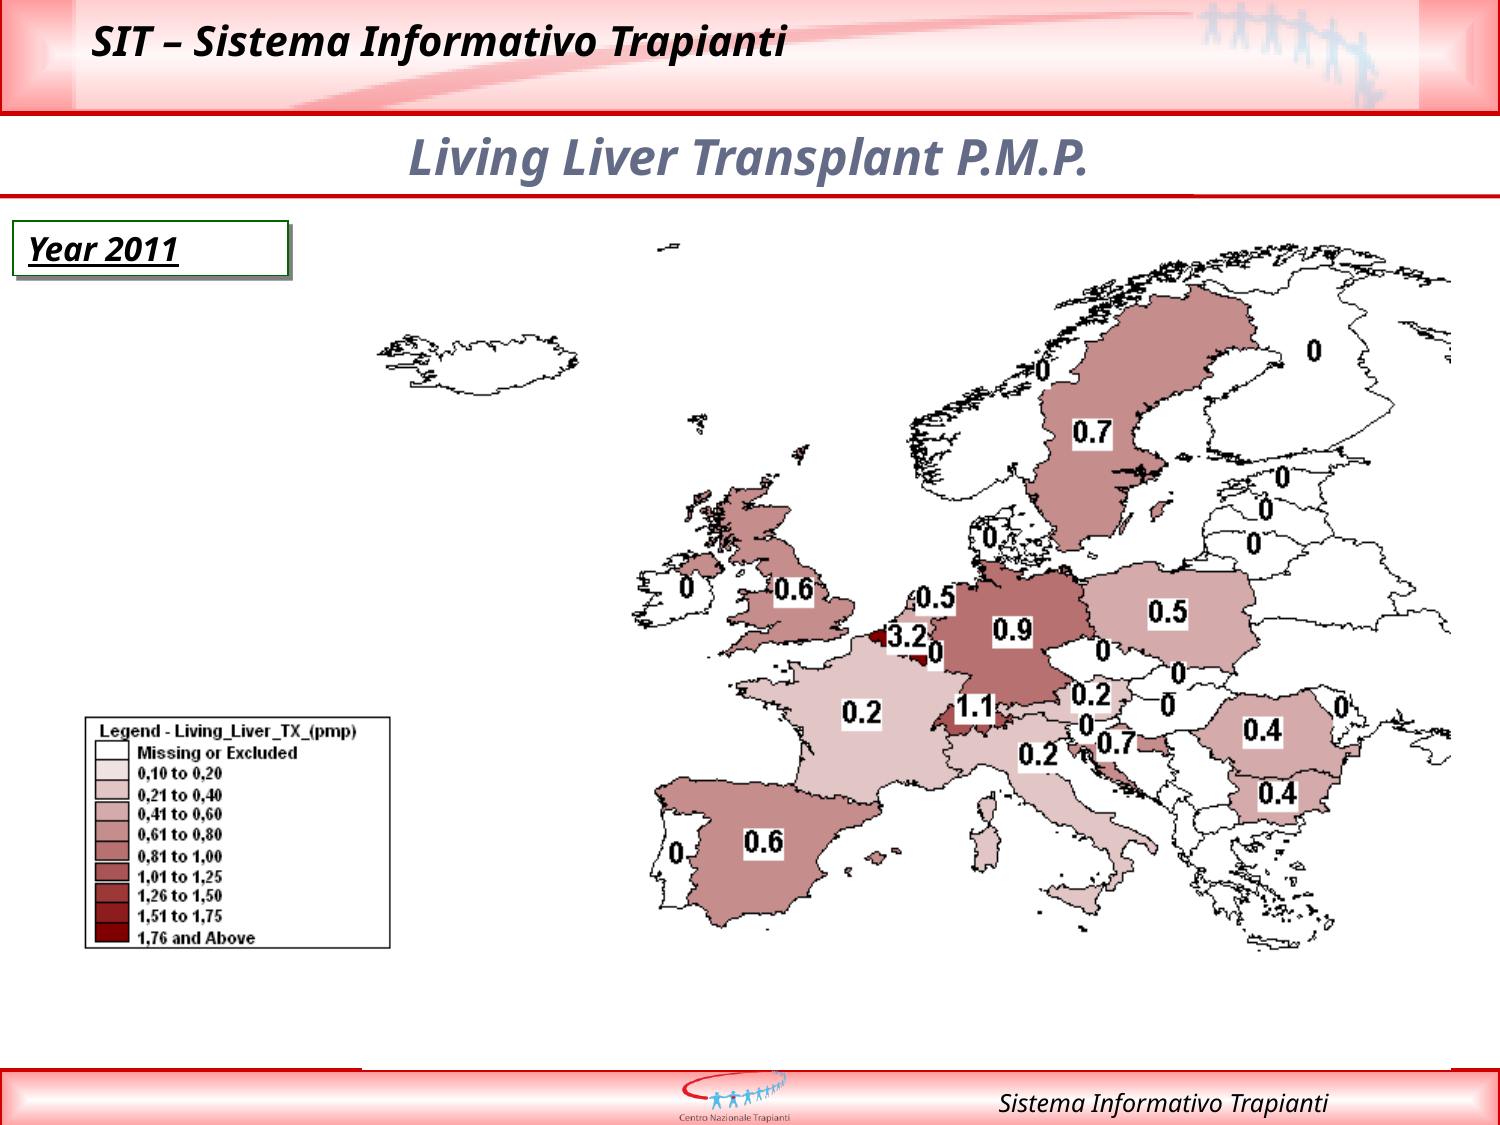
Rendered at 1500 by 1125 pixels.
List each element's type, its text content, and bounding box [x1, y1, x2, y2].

text_box Year 2011 [12, 221, 288, 276]
picture [58, 204, 1451, 1123]
title Living Liver Transplant P.M.P. [75, 117, 1425, 321]
